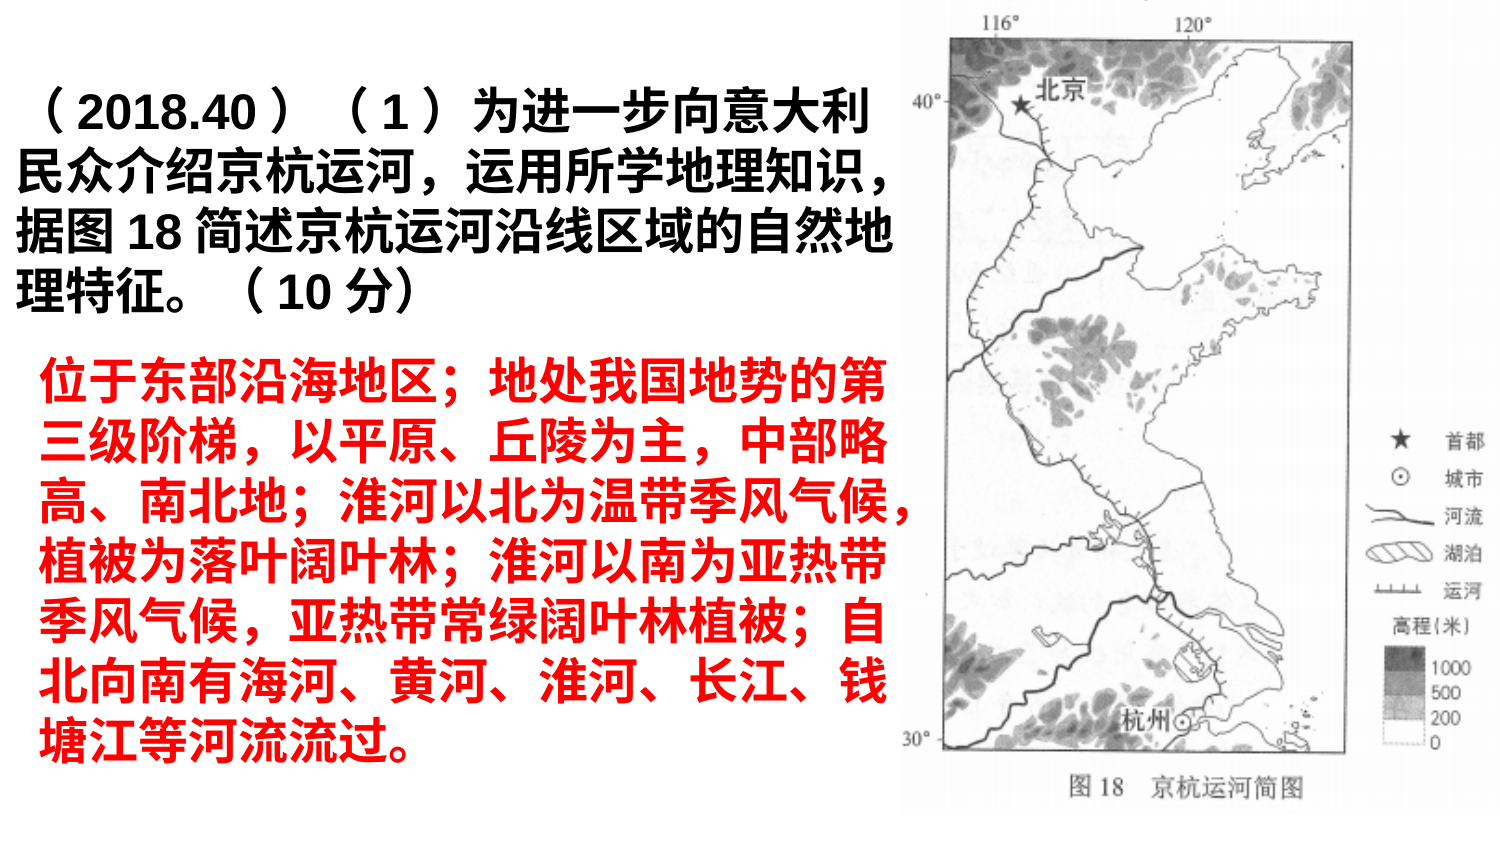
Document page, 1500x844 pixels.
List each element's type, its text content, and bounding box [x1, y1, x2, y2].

picture [902, 0, 1500, 815]
text_box 位于东部沿海地区；地处我国地势的第三级阶梯，以平原、丘陵为主，中部略高、南北地；淮河以北为温带季风气候，植被为落叶阔叶林；淮河以南为亚热带季风气候，亚热带常绿阔叶林植被；自北向南有海河、黄河、淮河、长江、钱塘江等河流流过。 [23, 341, 896, 777]
text_box （2018.40）（1）为进一步向意大利民众介绍京杭运河，运用所学地理知识，据图18简述京杭运河沿线区域的自然地理特征。（10分） [0, 71, 896, 327]
